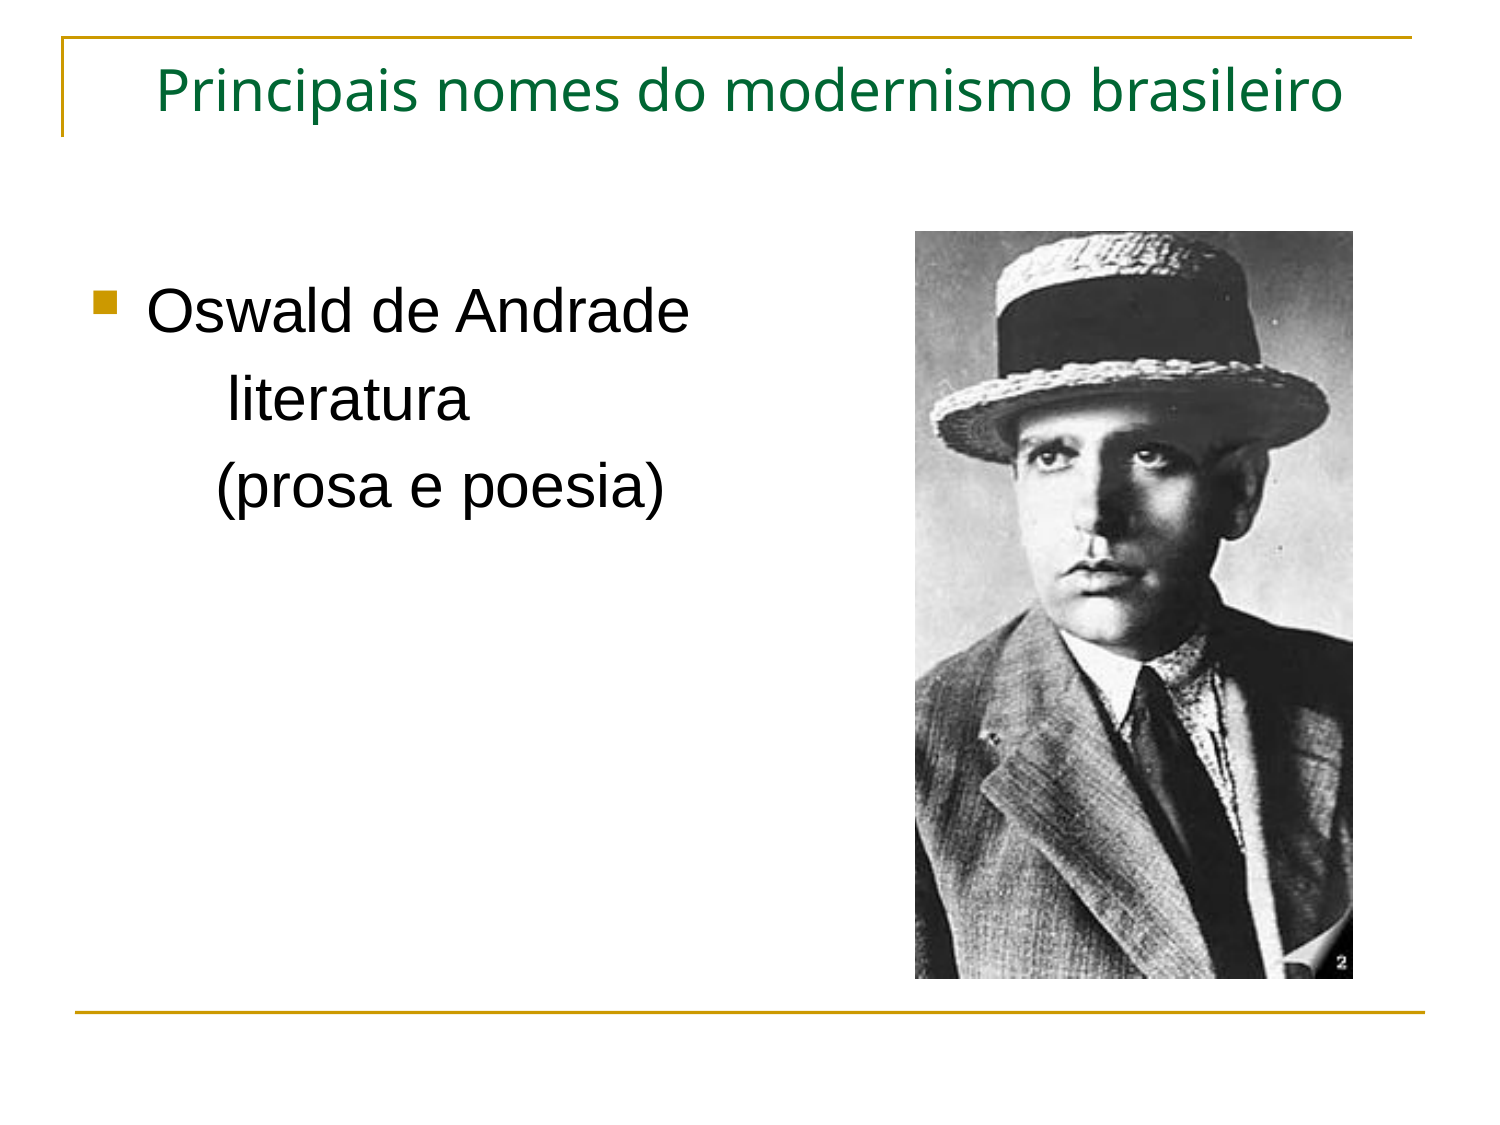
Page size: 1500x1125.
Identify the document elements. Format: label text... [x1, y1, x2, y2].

list Oswald de Andrade literatura (prosa e poesia) [74, 262, 715, 1006]
picture [915, 231, 1353, 980]
title Principais nomes do modernismo brasileiro [74, 45, 1426, 150]
